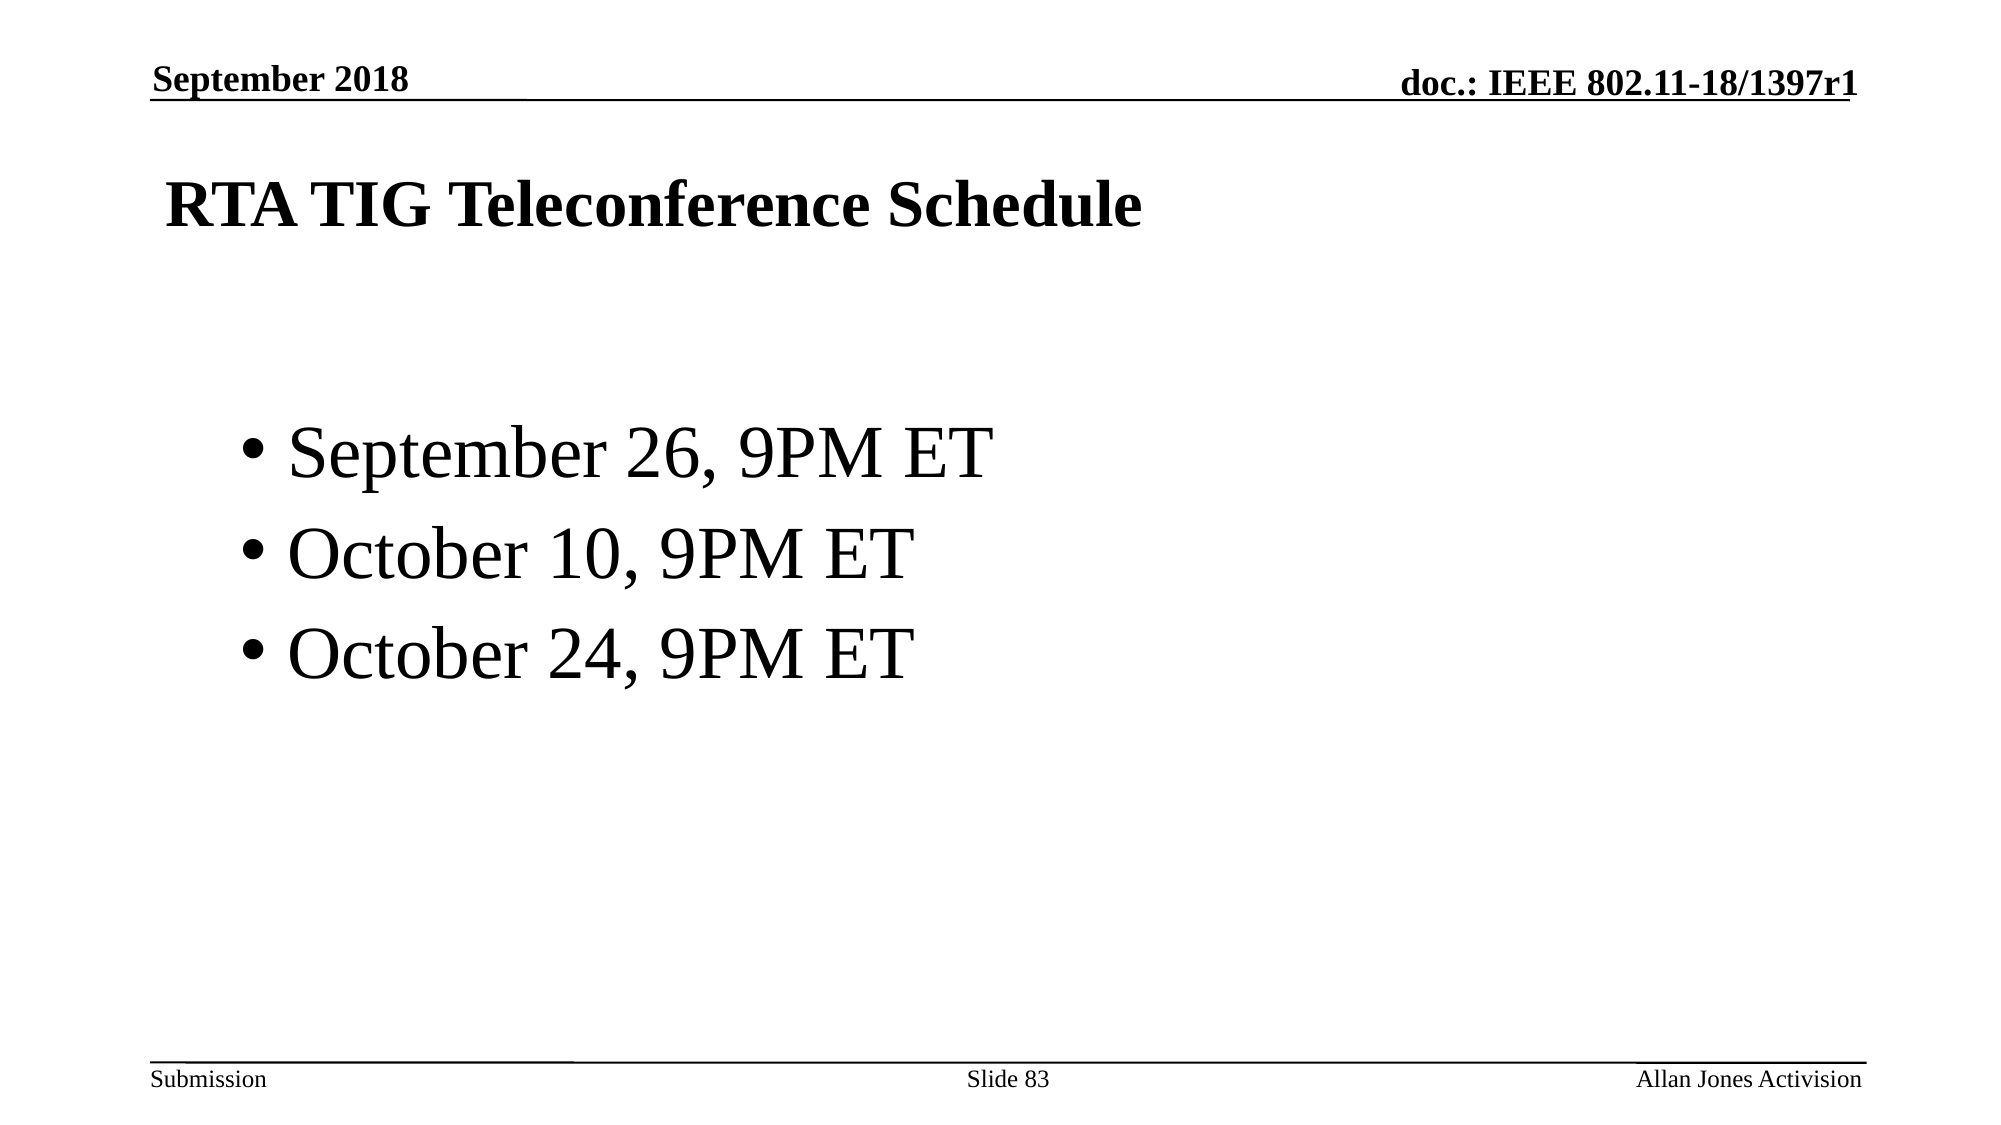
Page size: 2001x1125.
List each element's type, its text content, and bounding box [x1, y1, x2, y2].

slide_number Slide 83 [950, 1061, 1067, 1123]
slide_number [152, 54, 563, 100]
list September 26, 9PM ET October 10, 9PM ET October 24, 9PM ET [149, 324, 1850, 1000]
title RTA TIG Teleconference Schedule [149, 112, 1850, 288]
footer Allan Jones Activision [1171, 1061, 1869, 1093]
